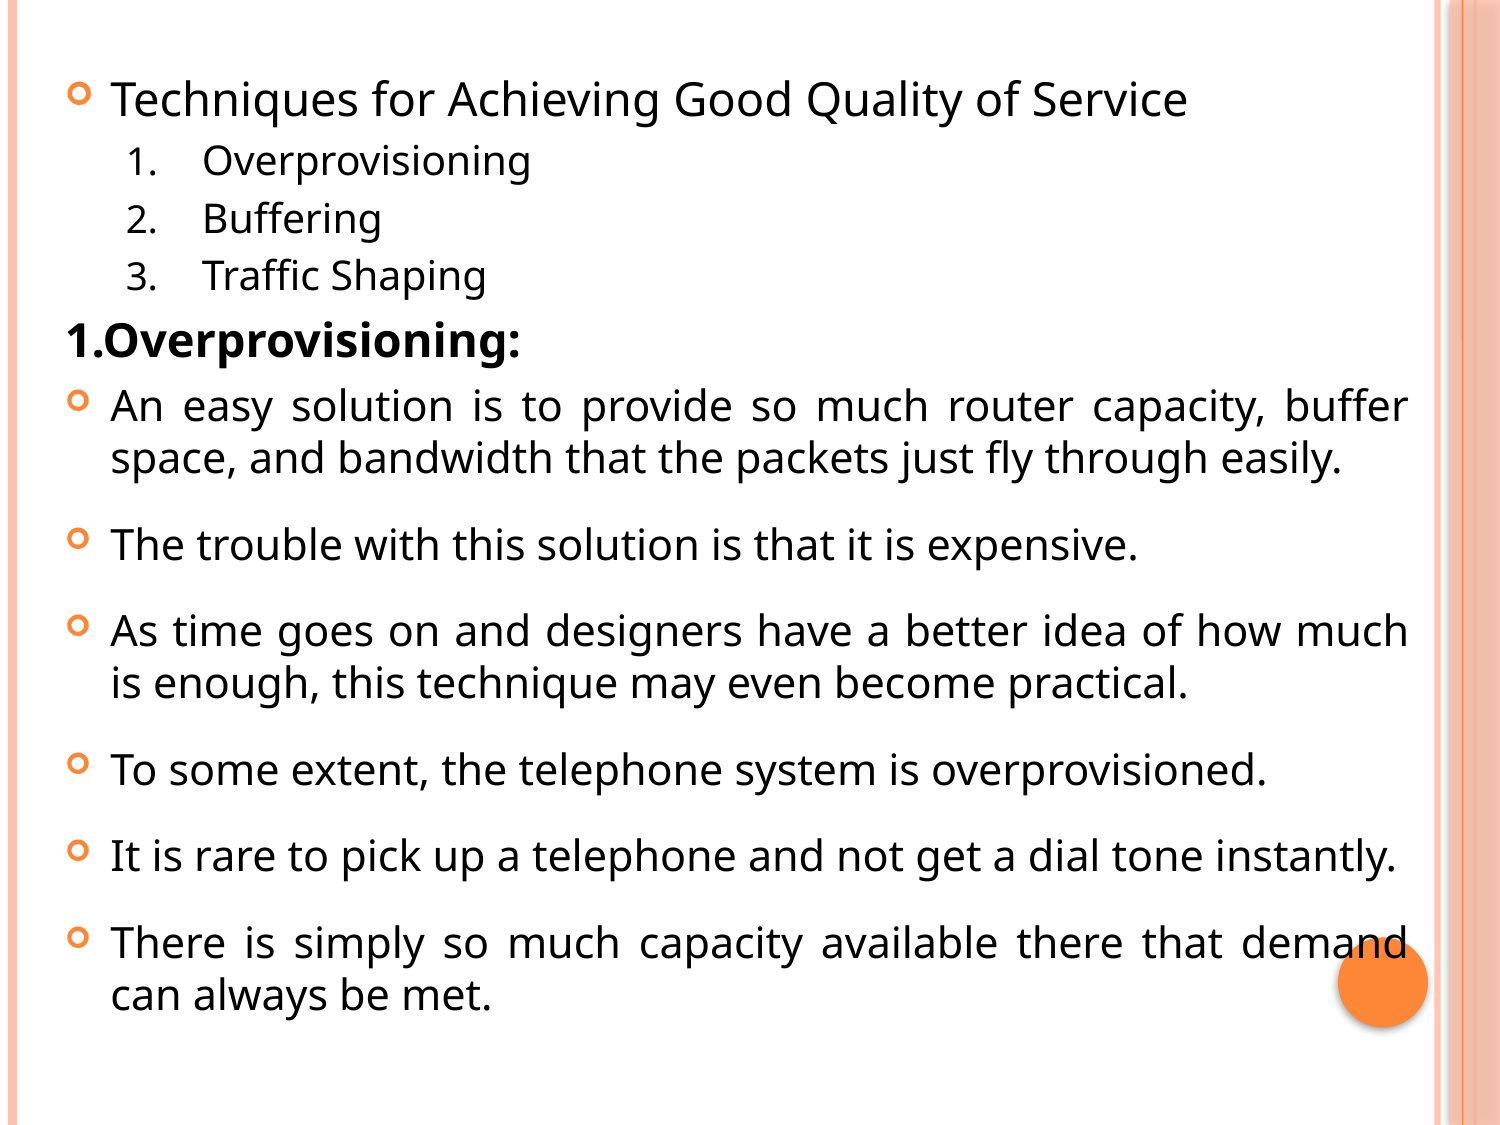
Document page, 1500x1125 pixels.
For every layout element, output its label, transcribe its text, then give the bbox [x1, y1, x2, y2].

list Techniques for Achieving Good Quality of Service Overprovisioning Buffering Traffic Shaping 1.Overprovisioning: An easy solution is to provide so much router capacity, buffer space, and bandwidth that the packets just fly through easily. The trouble with this solution is that it is expensive. As time goes on and designers have a better idea of how much is enough, this technique may even become practical. To some extent, the telephone system is overprovisioned. It is rare to pick up a telephone and not get a dial tone instantly. There is simply so much capacity available there that demand can always be met. [50, 62, 1425, 1088]
